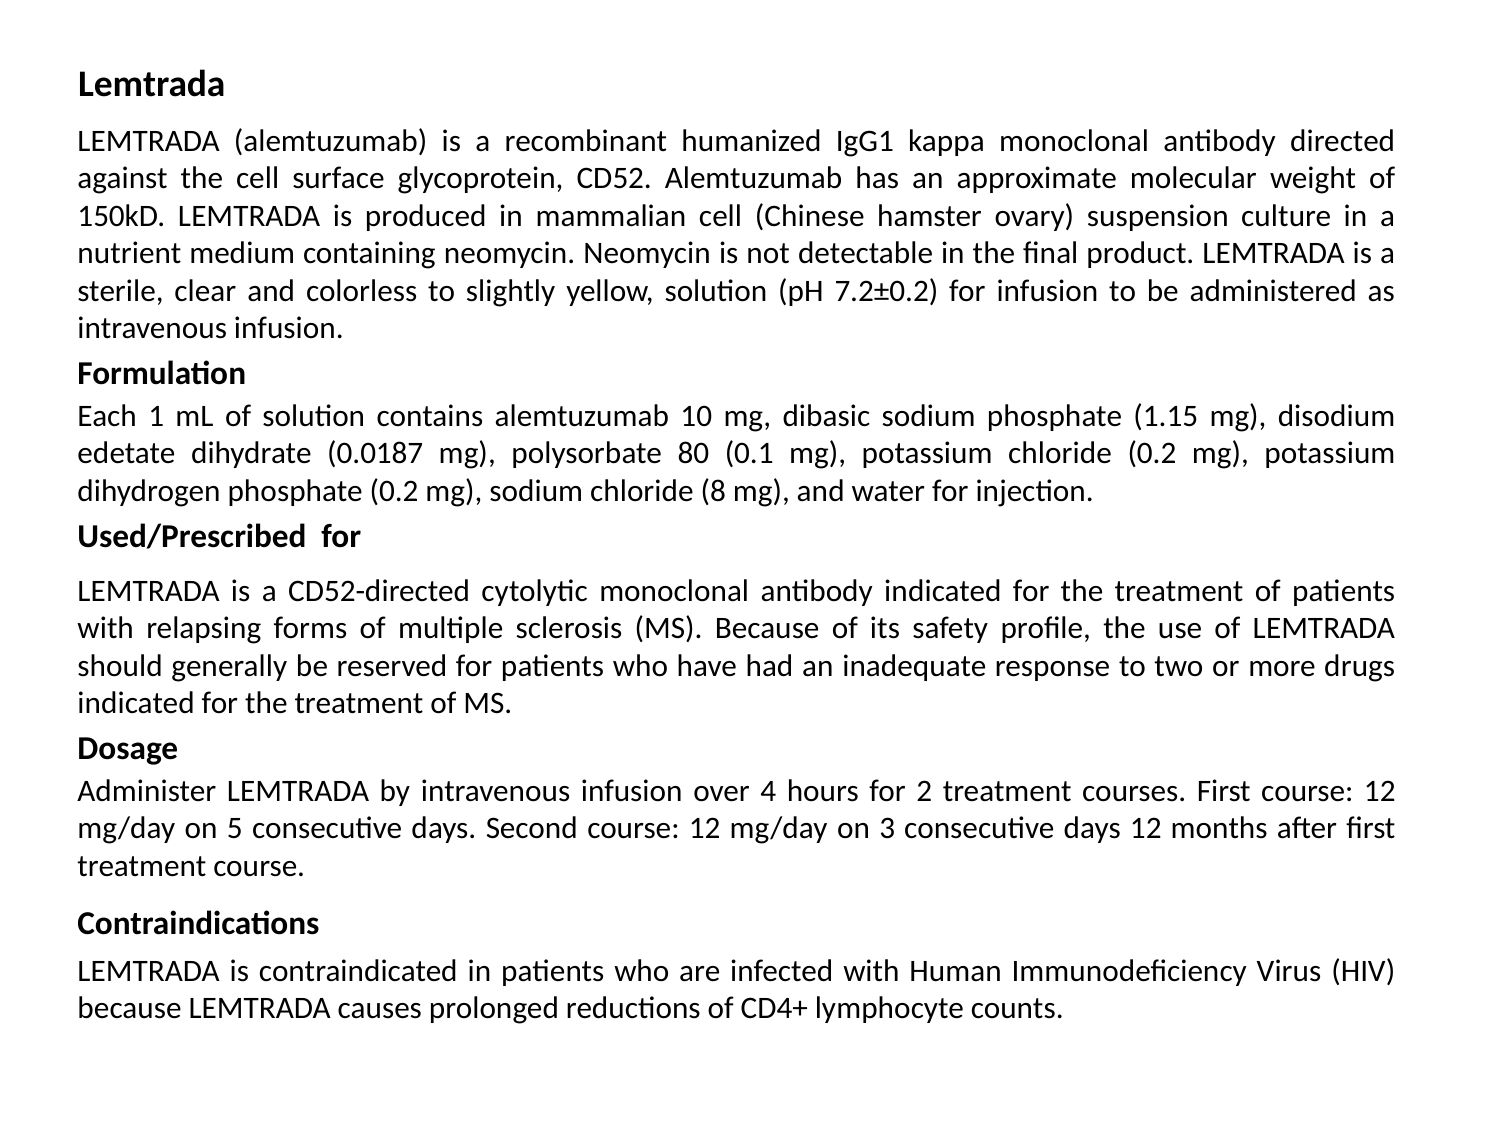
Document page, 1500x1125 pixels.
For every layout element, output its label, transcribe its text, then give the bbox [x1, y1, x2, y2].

text_box Lemtrada [63, 51, 250, 112]
text_box Dosage [62, 712, 588, 762]
text_box LEMTRADA is contraindicated in patients who are infected with Human Immunodeficiency Virus (HIV) because LEMTRADA causes prolonged reductions of CD4+ lymphocyte counts. [62, 942, 1413, 1038]
text_box Each 1 mL of solution contains alemtuzumab 10 mg, dibasic sodium phosphate (1.15 mg), disodium edetate dihydrate (0.0187 mg), polysorbate 80 (0.1 mg), potassium chloride (0.2 mg), potassium dihydrogen phosphate (0.2 mg), sodium chloride (8 mg), and water for injection. [62, 388, 1413, 475]
text_box Contraindications [62, 887, 588, 942]
text_box Administer LEMTRADA by intravenous infusion over 4 hours for 2 treatment courses. First course: 12 mg/day on 5 consecutive days. Second course: 12 mg/day on 3 consecutive days 12 months after first treatment course. [62, 762, 1413, 888]
text_box Used/Prescribed for [62, 499, 588, 562]
text_box LEMTRADA is a CD52-directed cytolytic monoclonal antibody indicated for the treatment of patients with relapsing forms of multiple sclerosis (MS). Because of its safety profile, the use of LEMTRADA should generally be reserved for patients who have had an inadequate response to two or more drugs indicated for the treatment of MS. [62, 562, 1413, 650]
text_box LEMTRADA (alemtuzumab) is a recombinant humanized IgG1 kappa monoclonal antibody directed against the cell surface glycoprotein, CD52. Alemtuzumab has an approximate molecular weight of 150kD. LEMTRADA is produced in mammalian cell (Chinese hamster ovary) suspension culture in a nutrient medium containing neomycin. Neomycin is not detectable in the final product. LEMTRADA is a sterile, clear and colorless to slightly yellow, solution (pH 7.2±0.2) for infusion to be administered as intravenous infusion. [62, 112, 1413, 388]
text_box [74, 437, 1425, 750]
